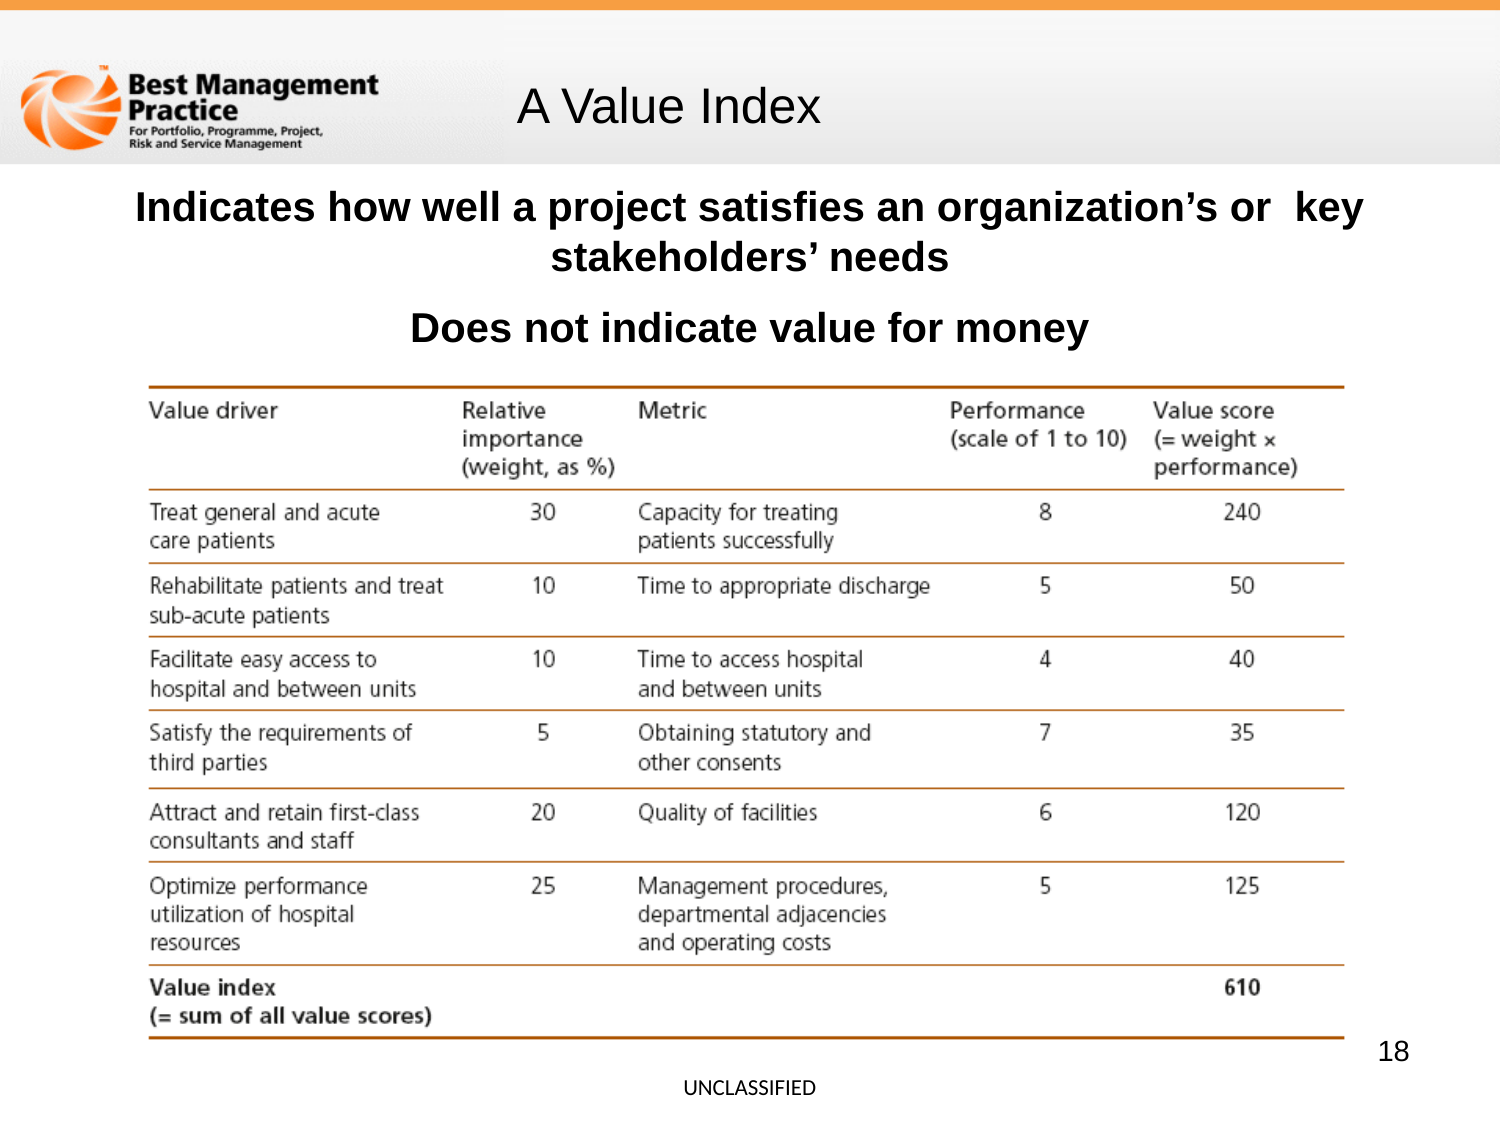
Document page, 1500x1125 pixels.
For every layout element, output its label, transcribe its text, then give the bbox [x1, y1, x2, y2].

picture [135, 374, 1353, 1048]
title A Value Index [501, 66, 1426, 150]
slide_number 18 [1357, 1024, 1426, 1046]
picture [0, 0, 1500, 172]
footer UNCLASSIFIED [0, 1046, 1500, 1125]
text_box Indicates how well a project satisfies an organization’s or key stakeholders’ needs Does not indicate value for money [0, 172, 1500, 359]
